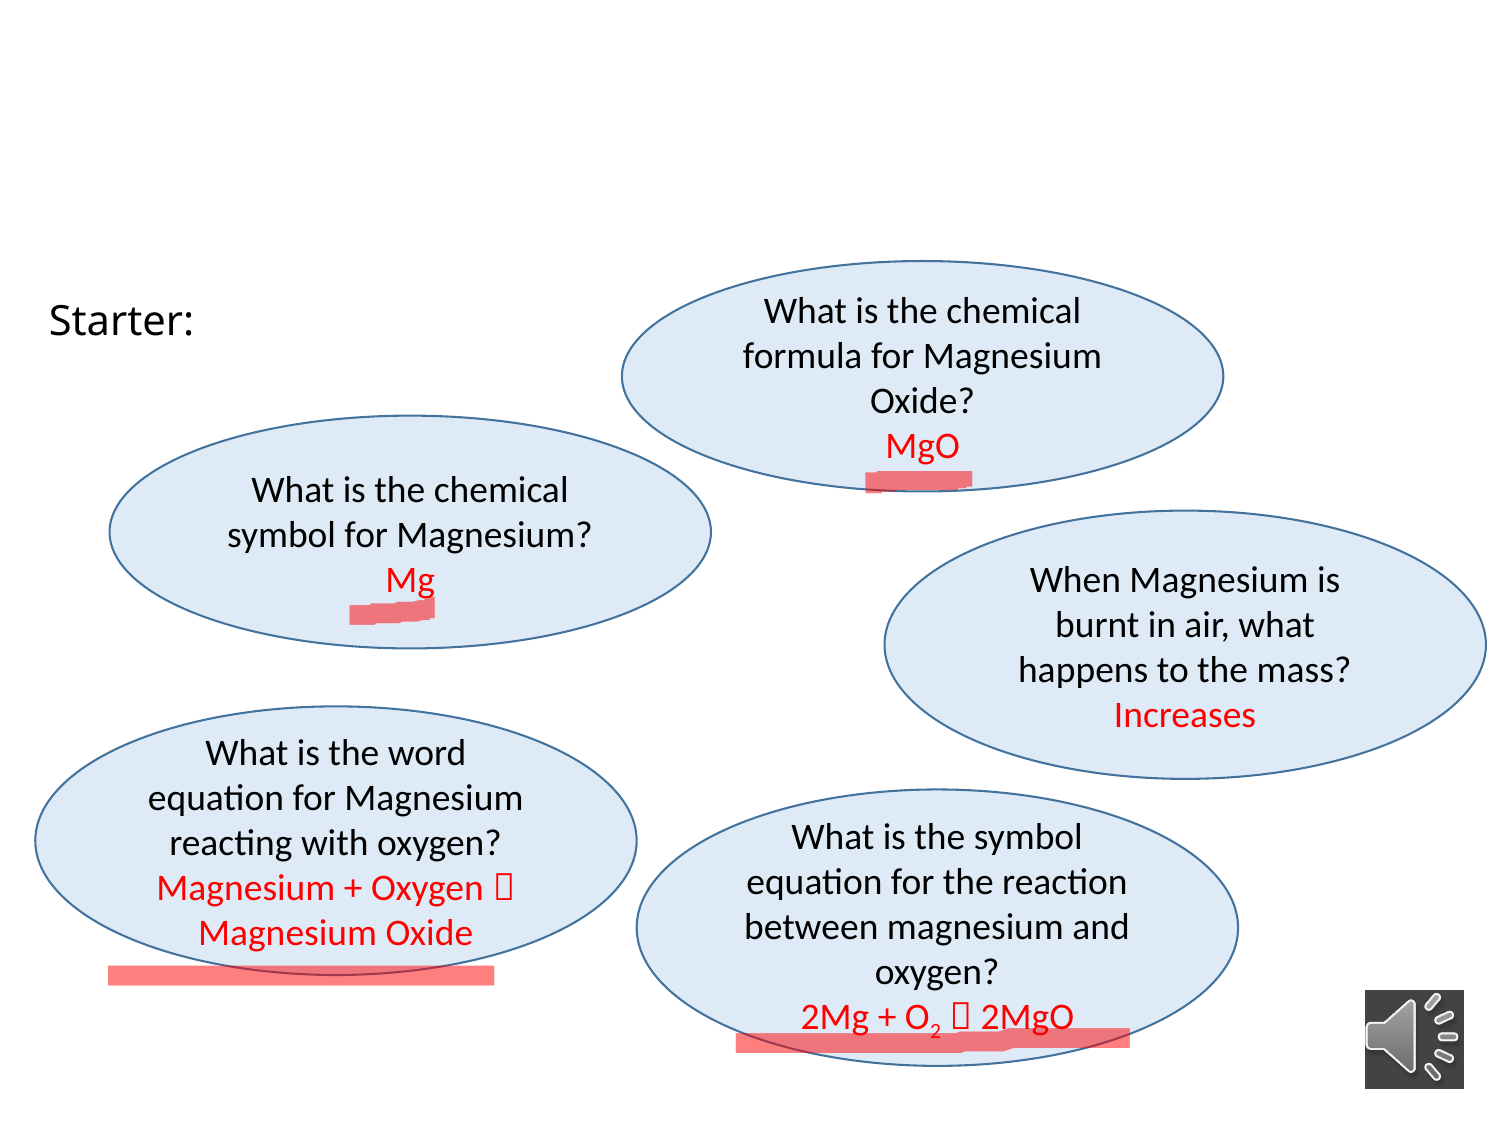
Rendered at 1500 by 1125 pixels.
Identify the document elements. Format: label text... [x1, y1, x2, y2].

picture [1364, 989, 1465, 1090]
text_box Starter: [33, 286, 729, 452]
text_box What is the chemical formula for Magnesium Oxide? MgO [620, 259, 1225, 471]
text_box What is the chemical symbol for Magnesium? Mg [152, 414, 669, 471]
text_box When Magnesium is burnt in air, what happens to the mass? Increases [1141, 509, 1487, 780]
picture [108, 471, 1141, 1075]
text_box What is the symbol equation for the reaction between magnesium and oxygen? 2Mg + O2  2MgO [1141, 824, 1240, 1031]
text_box What is the word equation for Magnesium reacting with oxygen? Magnesium + Oxygen  Magnesium Oxide [34, 751, 108, 930]
